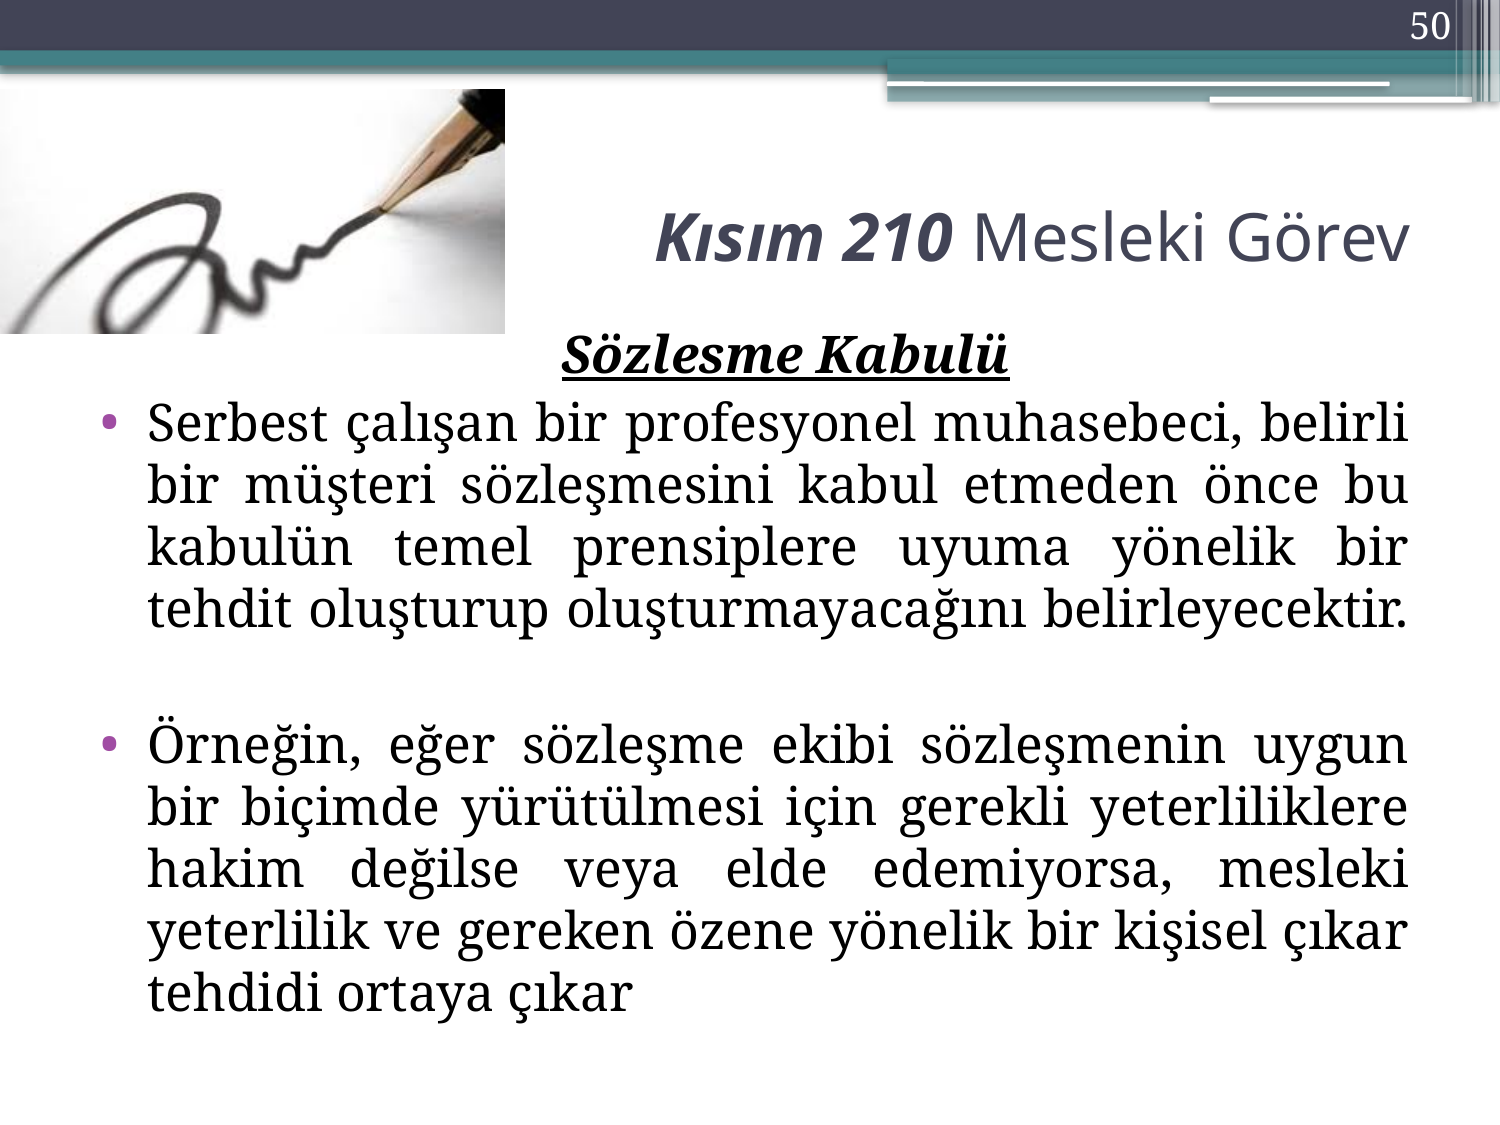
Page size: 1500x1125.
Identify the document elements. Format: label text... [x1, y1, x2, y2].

list Sözlesme Kabulü Serbest çalışan bir profesyonel muhasebeci, belirli bir müşteri sözleşmesini kabul etmeden önce bu kabulün temel prensiplere uyuma yönelik bir tehdit oluşturup oluşturmayacağını belirleyecektir. Örneğin, eğer sözleşme ekibi sözleşmenin uygun bir biçimde yürütülmesi için gerekli yeterliliklere hakim değilse veya elde edemiyorsa, mesleki yeterlilik ve gereken özene yönelik bir kişisel çıkar tehdidi ortaya çıkar [75, 314, 1425, 1079]
slide_number 50 [1341, 0, 1466, 61]
title Kısım 210 Mesleki Görev [510, 187, 1425, 314]
picture [0, 89, 505, 334]
